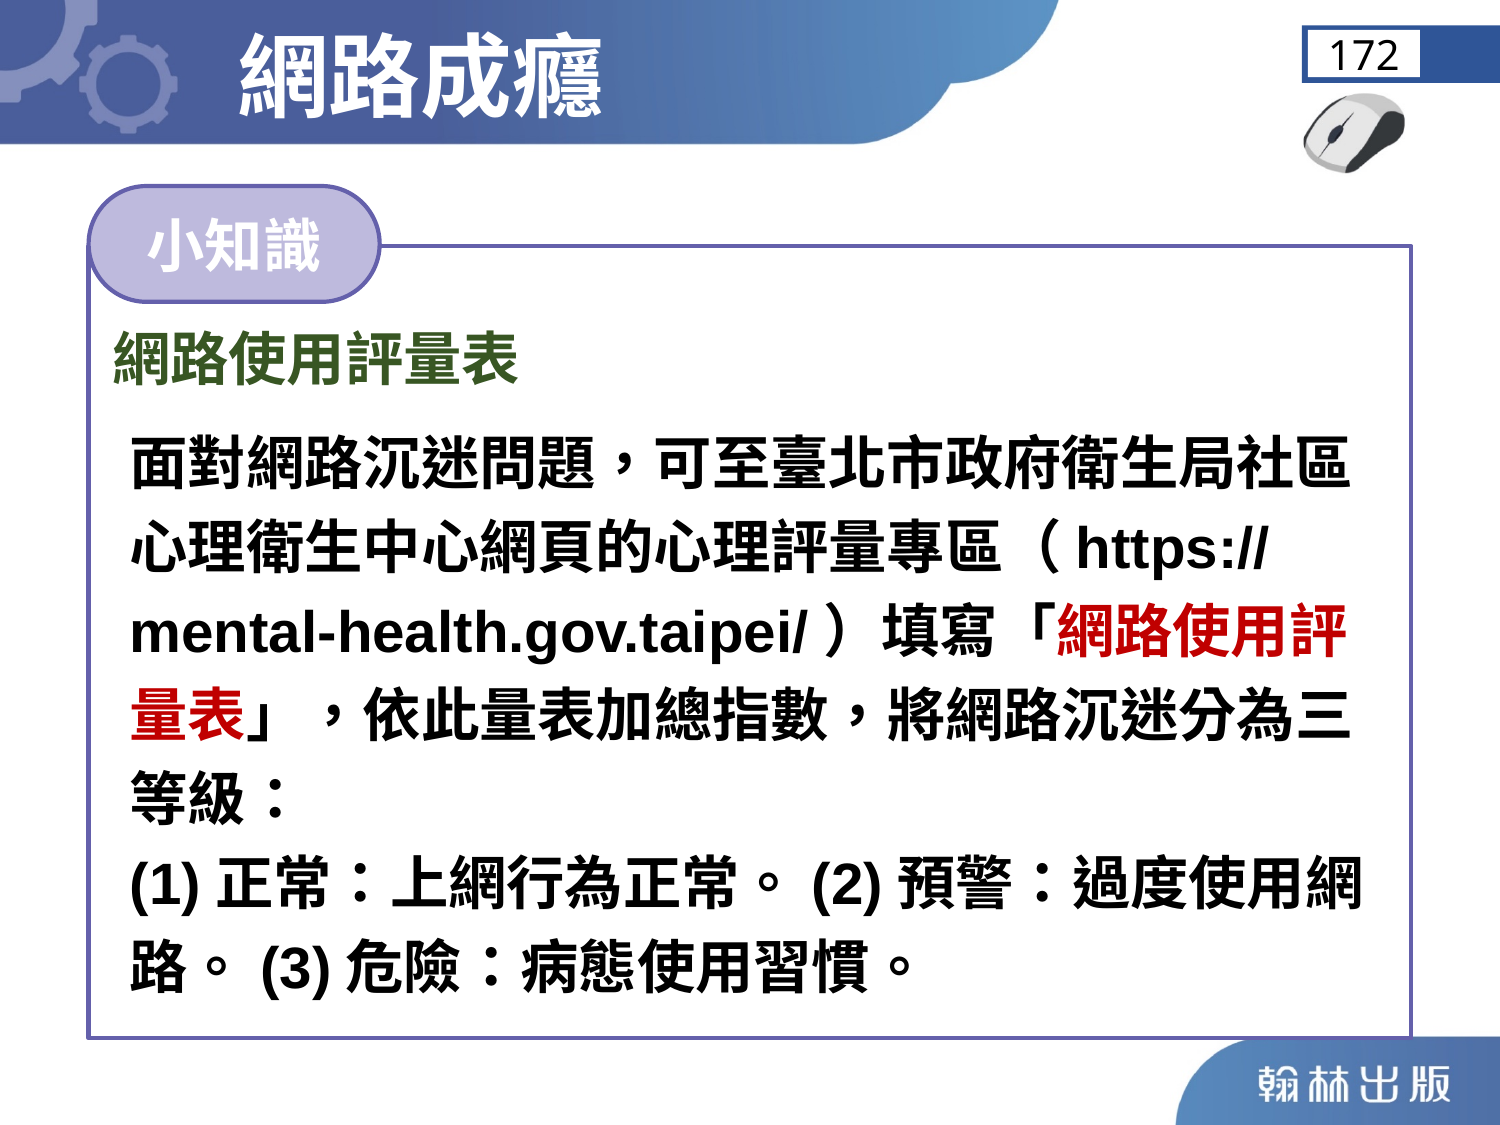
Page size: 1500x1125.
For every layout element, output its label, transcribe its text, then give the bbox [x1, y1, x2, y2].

text_box [1301, 24, 1500, 84]
title 網路成癮 [222, 0, 1115, 162]
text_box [88, 185, 1412, 1039]
text_box 172 [1307, 29, 1421, 78]
picture [0, 0, 1500, 1125]
